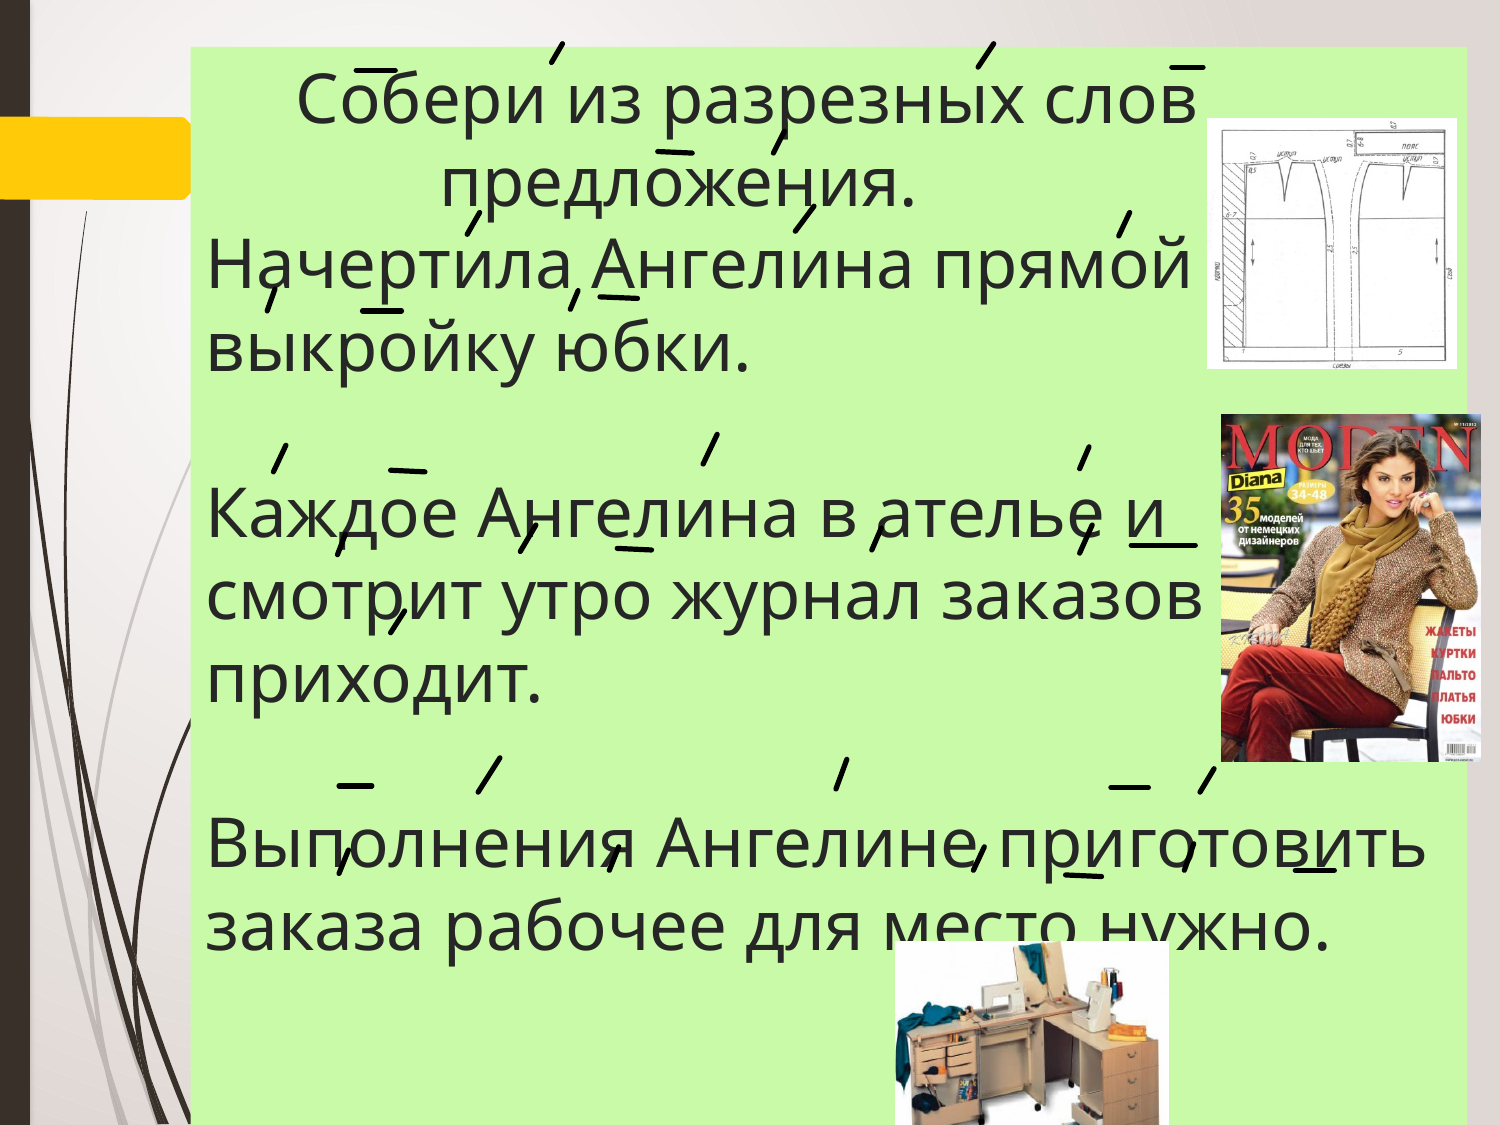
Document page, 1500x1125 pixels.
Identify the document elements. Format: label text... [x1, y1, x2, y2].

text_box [337, 534, 346, 555]
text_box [1118, 212, 1130, 237]
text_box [794, 206, 815, 232]
picture [1207, 118, 1458, 369]
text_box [973, 846, 985, 871]
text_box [609, 846, 619, 871]
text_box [390, 610, 405, 633]
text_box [569, 290, 579, 310]
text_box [773, 130, 785, 154]
title Собери из разрезных слов предложения. Начертила Ангелина прямой выкройку юбки. Каждое Ангелина в ателье и смотрит утро журнал заказов приходит. Выполнения Ангелине приготовить заказа рабочее для место нужно. [190, 46, 1468, 1125]
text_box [1184, 843, 1194, 871]
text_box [520, 524, 537, 552]
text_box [273, 445, 287, 473]
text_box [702, 434, 718, 465]
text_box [1199, 768, 1215, 793]
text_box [1079, 524, 1093, 554]
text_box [466, 212, 480, 235]
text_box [551, 43, 563, 63]
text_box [338, 849, 349, 874]
picture [1221, 414, 1481, 762]
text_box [266, 288, 276, 312]
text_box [835, 759, 848, 790]
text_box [871, 527, 882, 551]
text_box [477, 757, 501, 793]
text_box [1079, 446, 1090, 469]
picture [895, 941, 1169, 1125]
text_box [977, 43, 994, 68]
